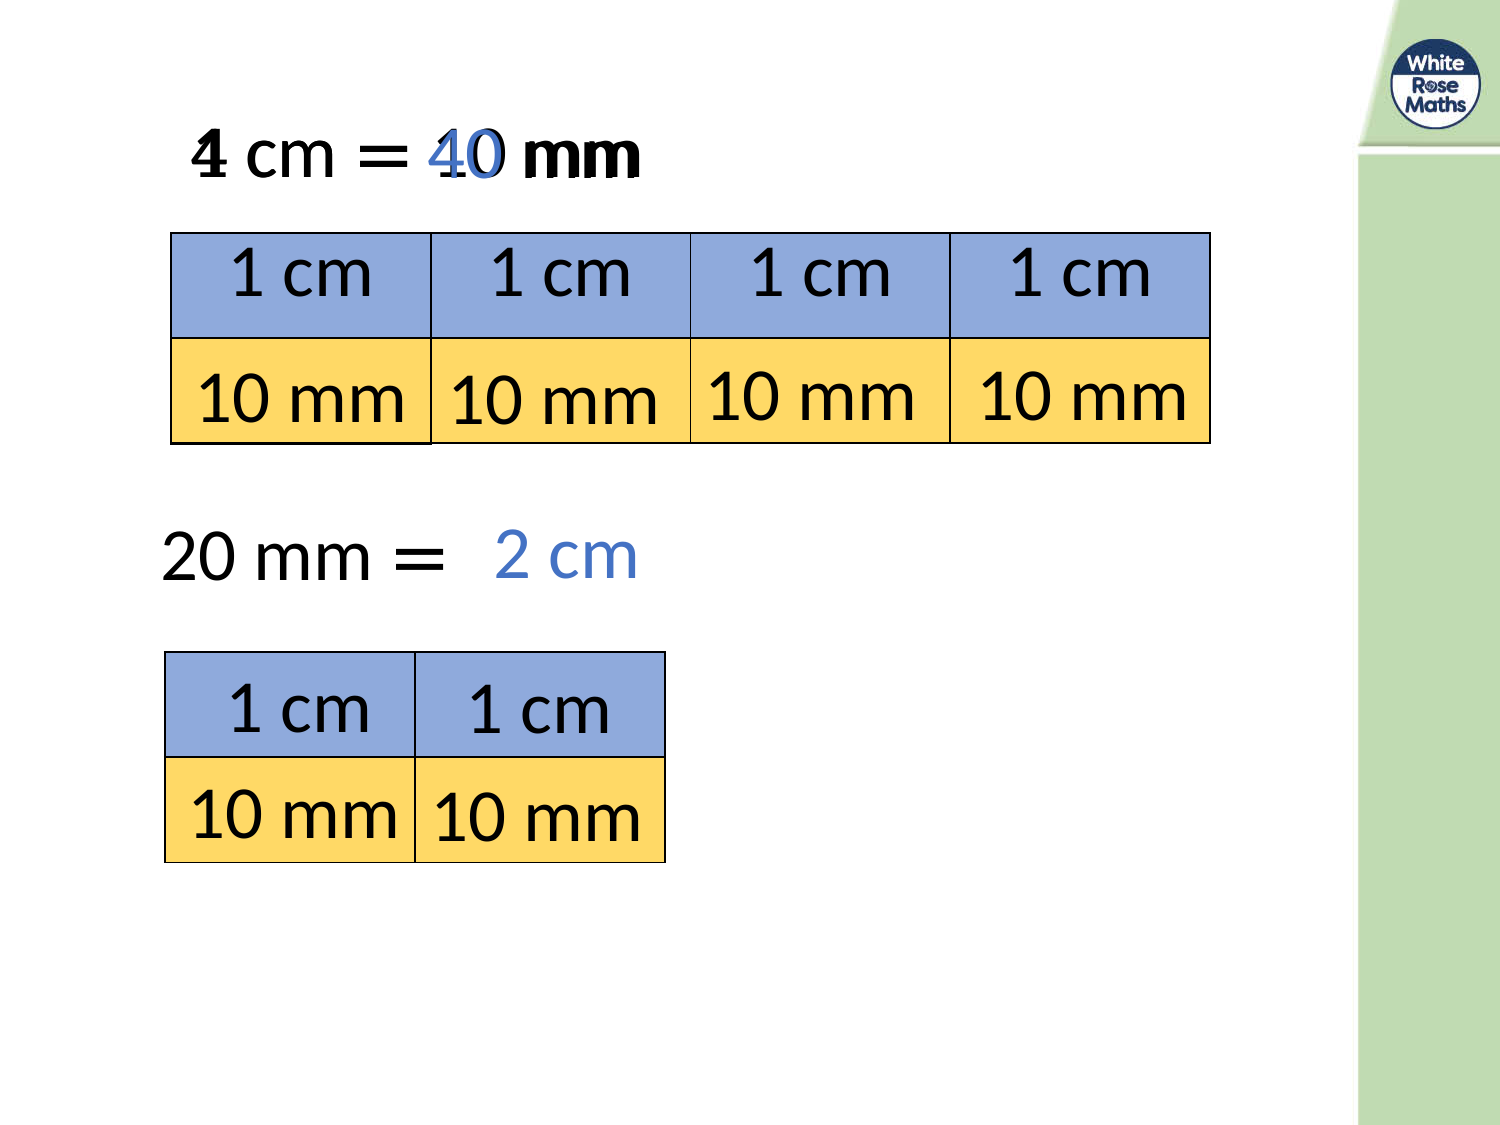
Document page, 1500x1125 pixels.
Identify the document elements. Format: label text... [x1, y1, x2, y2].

table_cell [172, 339, 179, 442]
text_box 10 mm [689, 337, 950, 443]
text_box 10 mm [432, 342, 693, 448]
text_box 1 cm = 10 mm [463, 95, 660, 201]
table_header [166, 653, 414, 756]
text_box 10 mm [961, 337, 1222, 443]
text_box 10 mm [416, 758, 676, 864]
text_box 20 mm = [145, 498, 482, 603]
text_box 4 cm = [175, 94, 463, 200]
table_header 1 cm [691, 234, 949, 337]
text_box 1 cm [450, 651, 645, 757]
text_box 1 cm [210, 650, 405, 755]
text_box 2 cm [478, 496, 656, 602]
table_header [416, 653, 450, 756]
table_header 1 cm [432, 234, 690, 337]
text_box 10 mm [172, 756, 433, 861]
picture [0, 0, 1500, 1125]
text_box 40 mm [412, 96, 655, 202]
table_header 1 cm [951, 234, 1209, 337]
table_cell [166, 758, 414, 862]
table_header [645, 653, 664, 756]
text_box 10 mm [179, 339, 440, 445]
table_cell [951, 339, 961, 442]
table_header 1 cm [172, 234, 430, 337]
